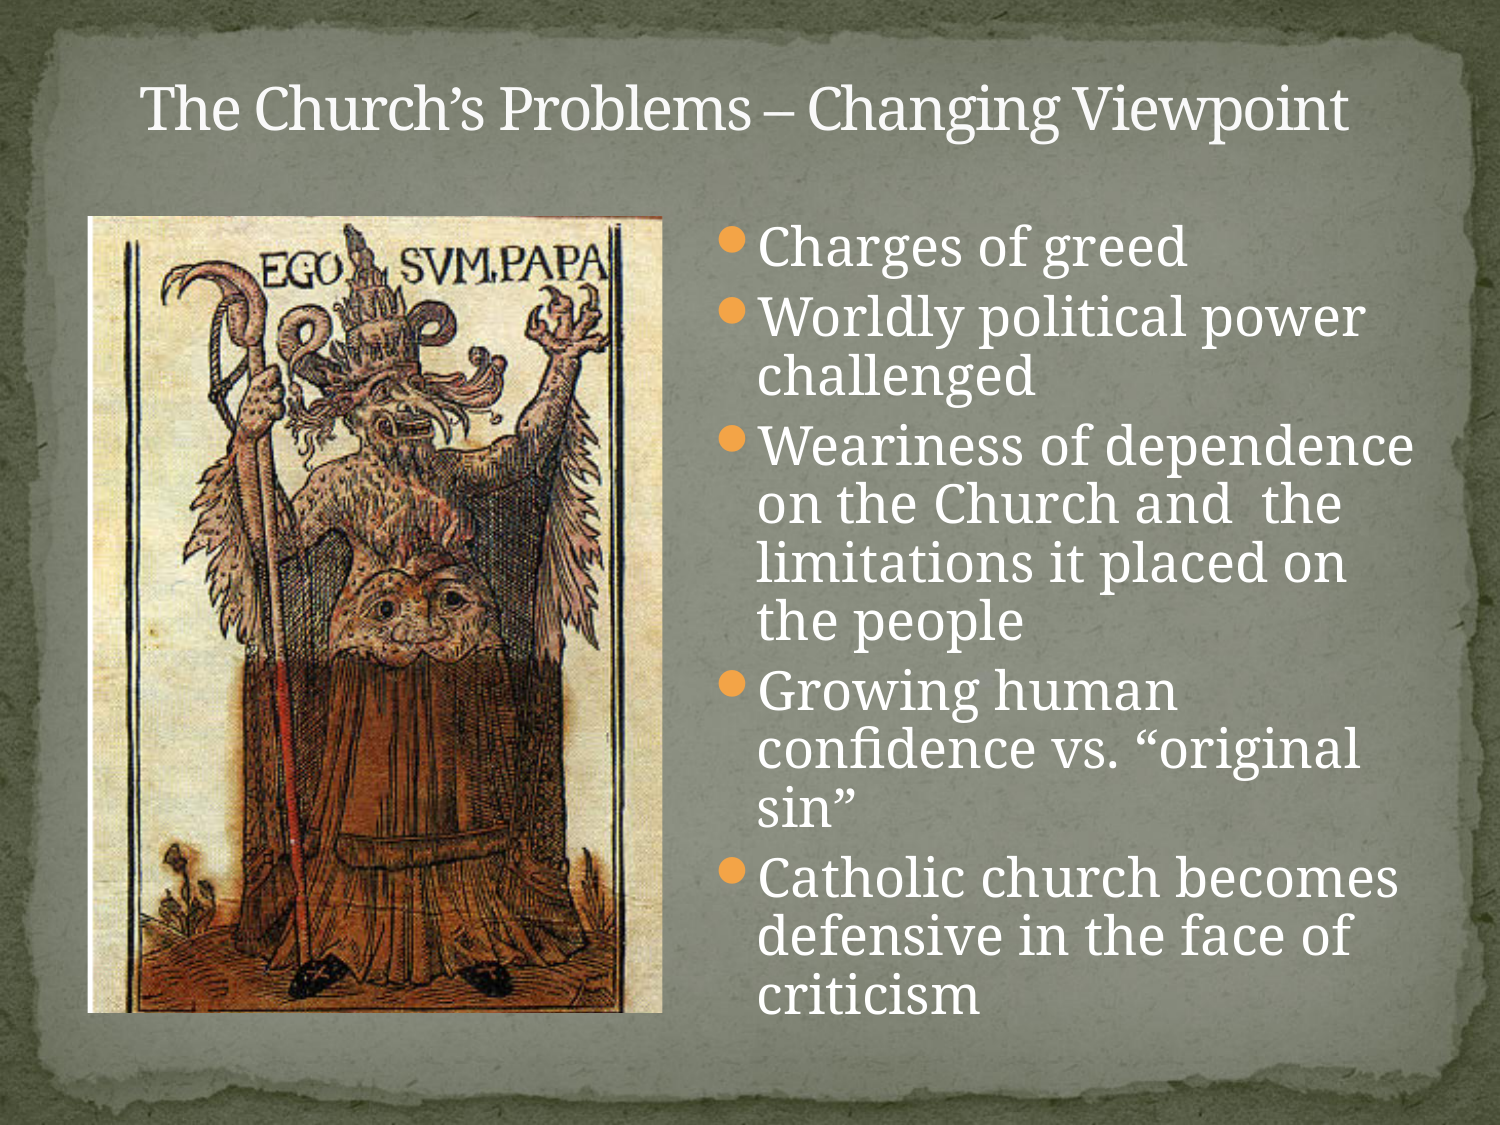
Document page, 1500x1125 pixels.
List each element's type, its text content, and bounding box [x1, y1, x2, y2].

list Charges of greed Worldly political power challenged Weariness of dependence on the Church and the limitations it placed on the people Growing human confidence vs. “original sin” Catholic church becomes defensive in the face of criticism [699, 212, 1438, 1088]
title The Church’s Problems – Changing Viewpoint [124, 49, 1438, 150]
picture [0, 0, 1500, 1125]
